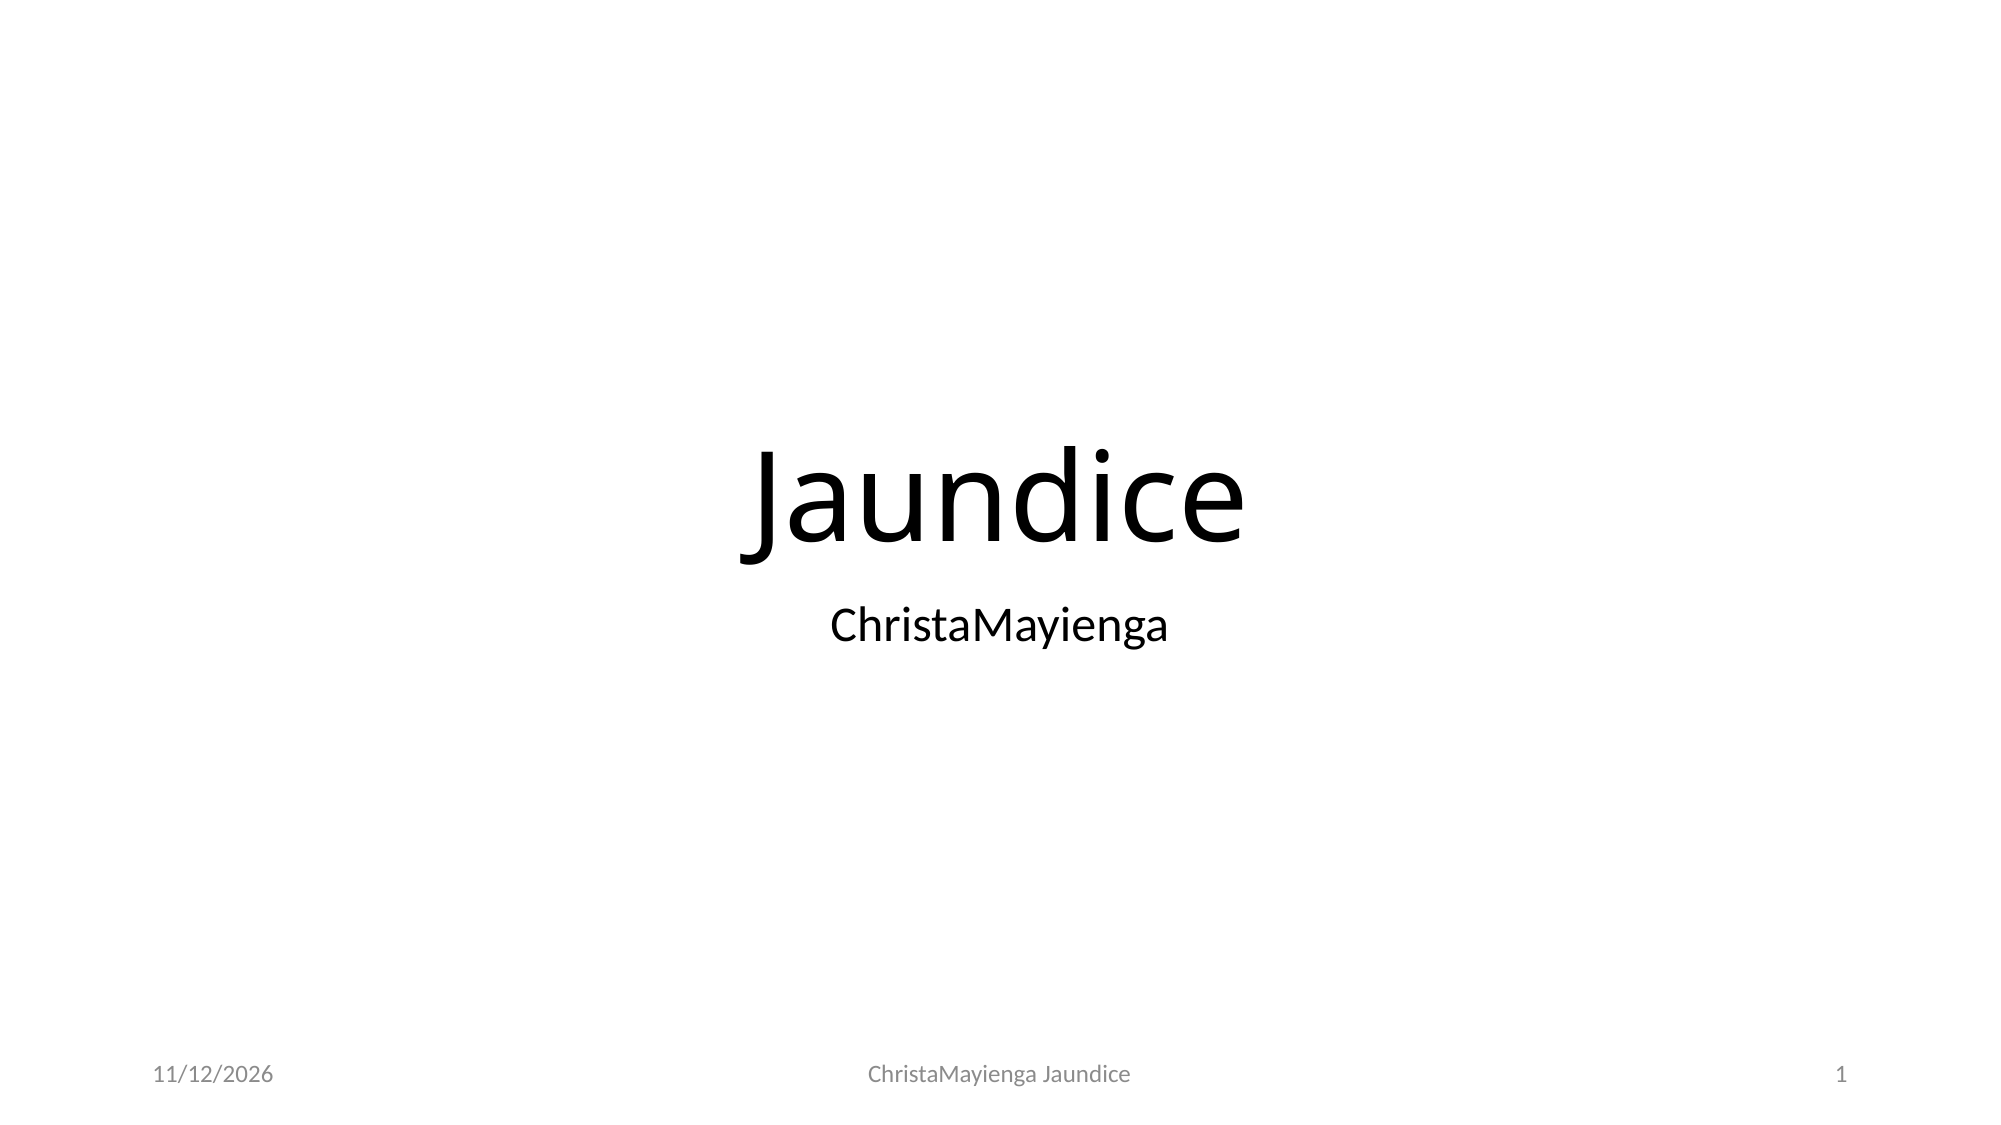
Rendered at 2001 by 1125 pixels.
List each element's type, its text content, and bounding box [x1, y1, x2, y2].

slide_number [137, 1042, 588, 1103]
title Jaundice [249, 184, 1750, 576]
footer ChristaMayienga Jaundice [662, 1042, 1338, 1103]
subtitle ChristaMayienga [249, 590, 1750, 863]
slide_number 1 [1412, 1042, 1863, 1103]
